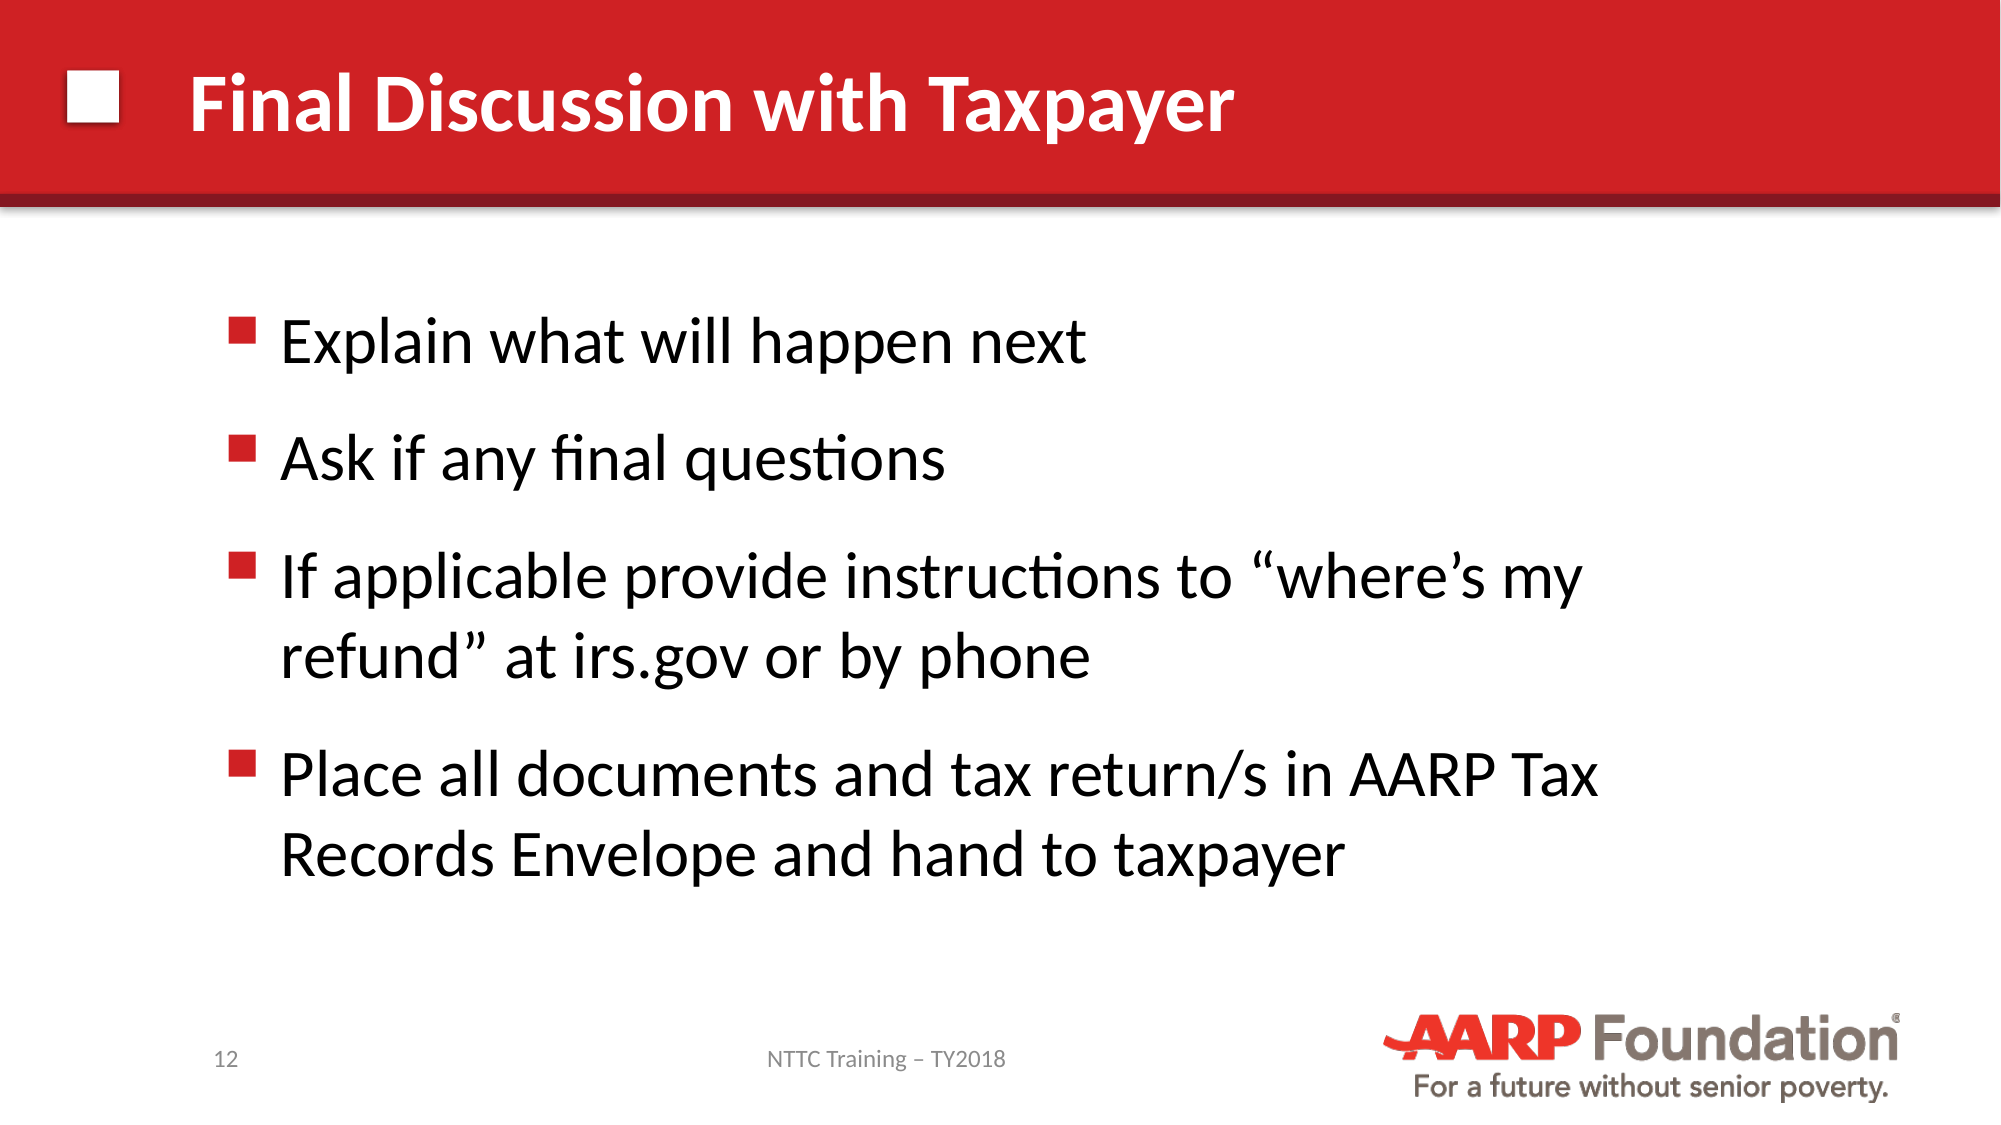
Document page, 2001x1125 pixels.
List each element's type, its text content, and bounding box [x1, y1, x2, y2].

footer NTTC Training – TY2018 [570, 1027, 1204, 1088]
slide_number 12 [99, 1027, 254, 1088]
list Explain what will happen next Ask if any final questions If applicable provide instructions to “where’s my refund” at irs.gov or by phone Place all documents and tax return/s in AARP Tax Records Envelope and hand to taxpayer [209, 288, 1810, 949]
title Final Discussion with Taxpayer [174, 4, 1775, 193]
